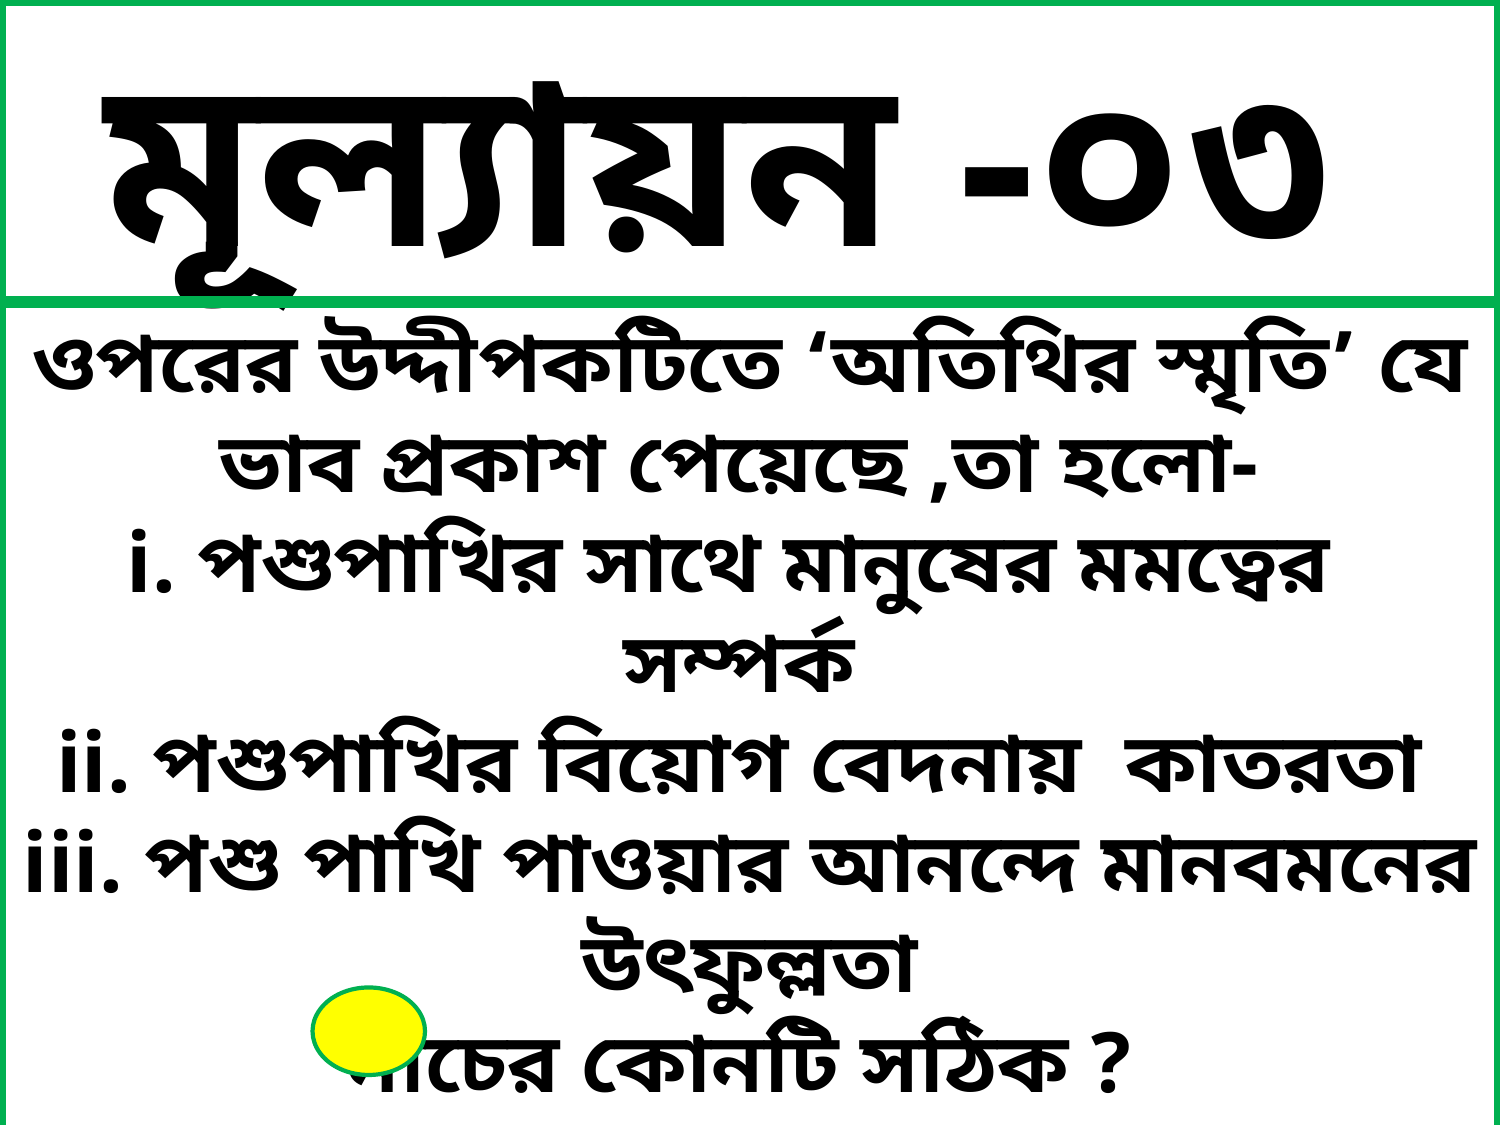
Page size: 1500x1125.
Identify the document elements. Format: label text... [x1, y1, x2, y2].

text_box ওপরের উদ্দীপকটিতে ‘অতিথির স্মৃতি’ যে ভাব প্রকাশ পেয়েছে ,তা হলো- i. পশুপাখির সাথে মানুষের মমত্বের সম্পর্ক ii. পশুপাখির বিয়োগ বেদনায় কাতরতা iii. পশু পাখি পাওয়ার আনন্দে মানবমনের উৎফুল্লতা নীচের কোনটি সঠিক ? ক. i খ. ii গ. iii ঘ . i , ii ও iii [0, 302, 1500, 1125]
text_box মূল্যায়ন -০৩ [0, 0, 1500, 302]
text_box [310, 985, 428, 1078]
